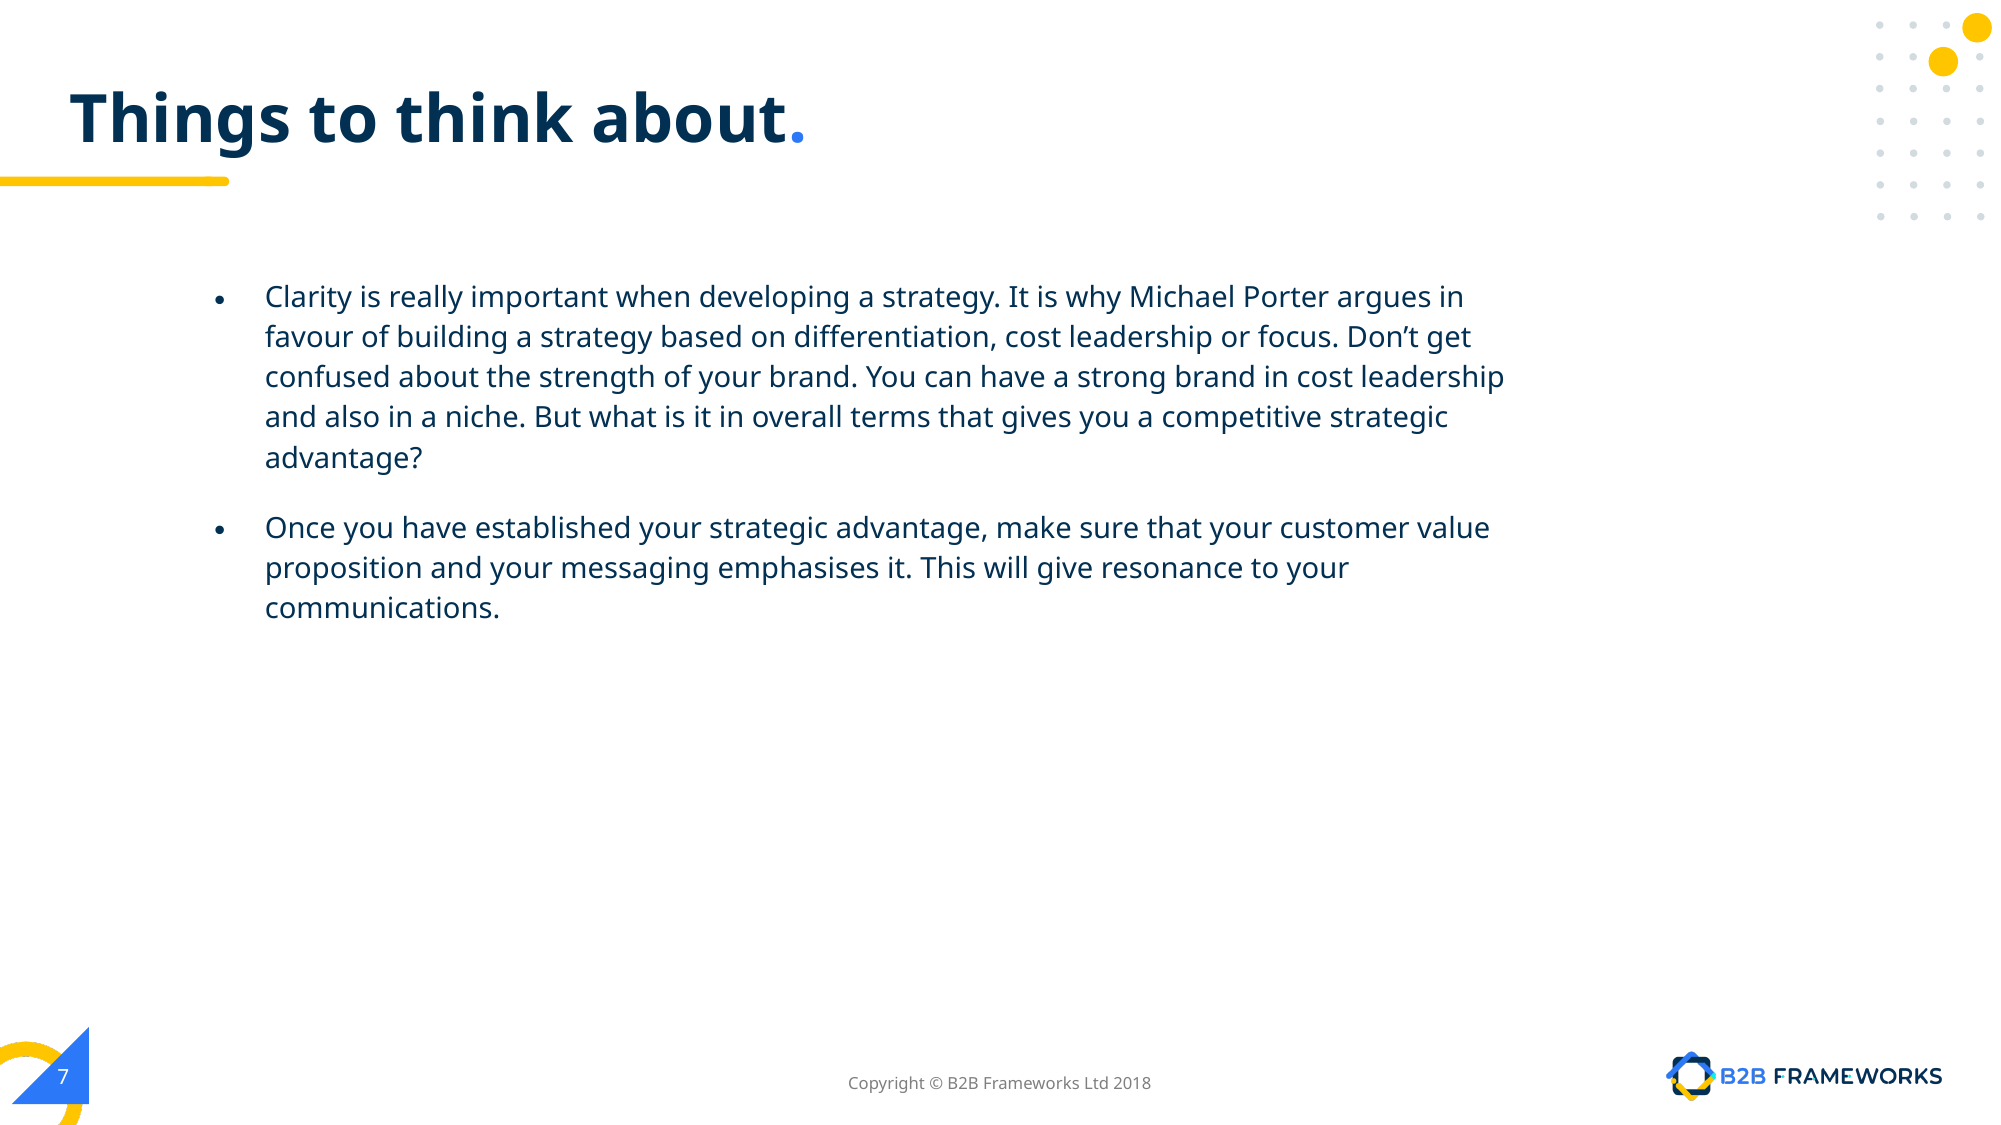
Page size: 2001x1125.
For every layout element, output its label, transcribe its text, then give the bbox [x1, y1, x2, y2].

title Things to think about. [54, 77, 901, 168]
picture [0, 1041, 84, 1125]
text_box Clarity is really important when developing a strategy. It is why Michael Porter argues in favour of building a strategy based on differentiation, cost leadership or focus. Don’t get confused about the strength of your brand. You can have a strong brand in cost leadership and also in a niche. But what is it in overall terms that gives you a competitive strategic advantage? Once you have established your strategic advantage, make sure that your customer value proposition and your messaging emphasises it. This will give resonance to your communications. [193, 265, 1536, 693]
slide_number ‹#› [42, 1047, 493, 1108]
footer Copyright © B2B Frameworks Ltd 2018 [662, 1052, 1338, 1113]
picture [1655, 1040, 1952, 1111]
